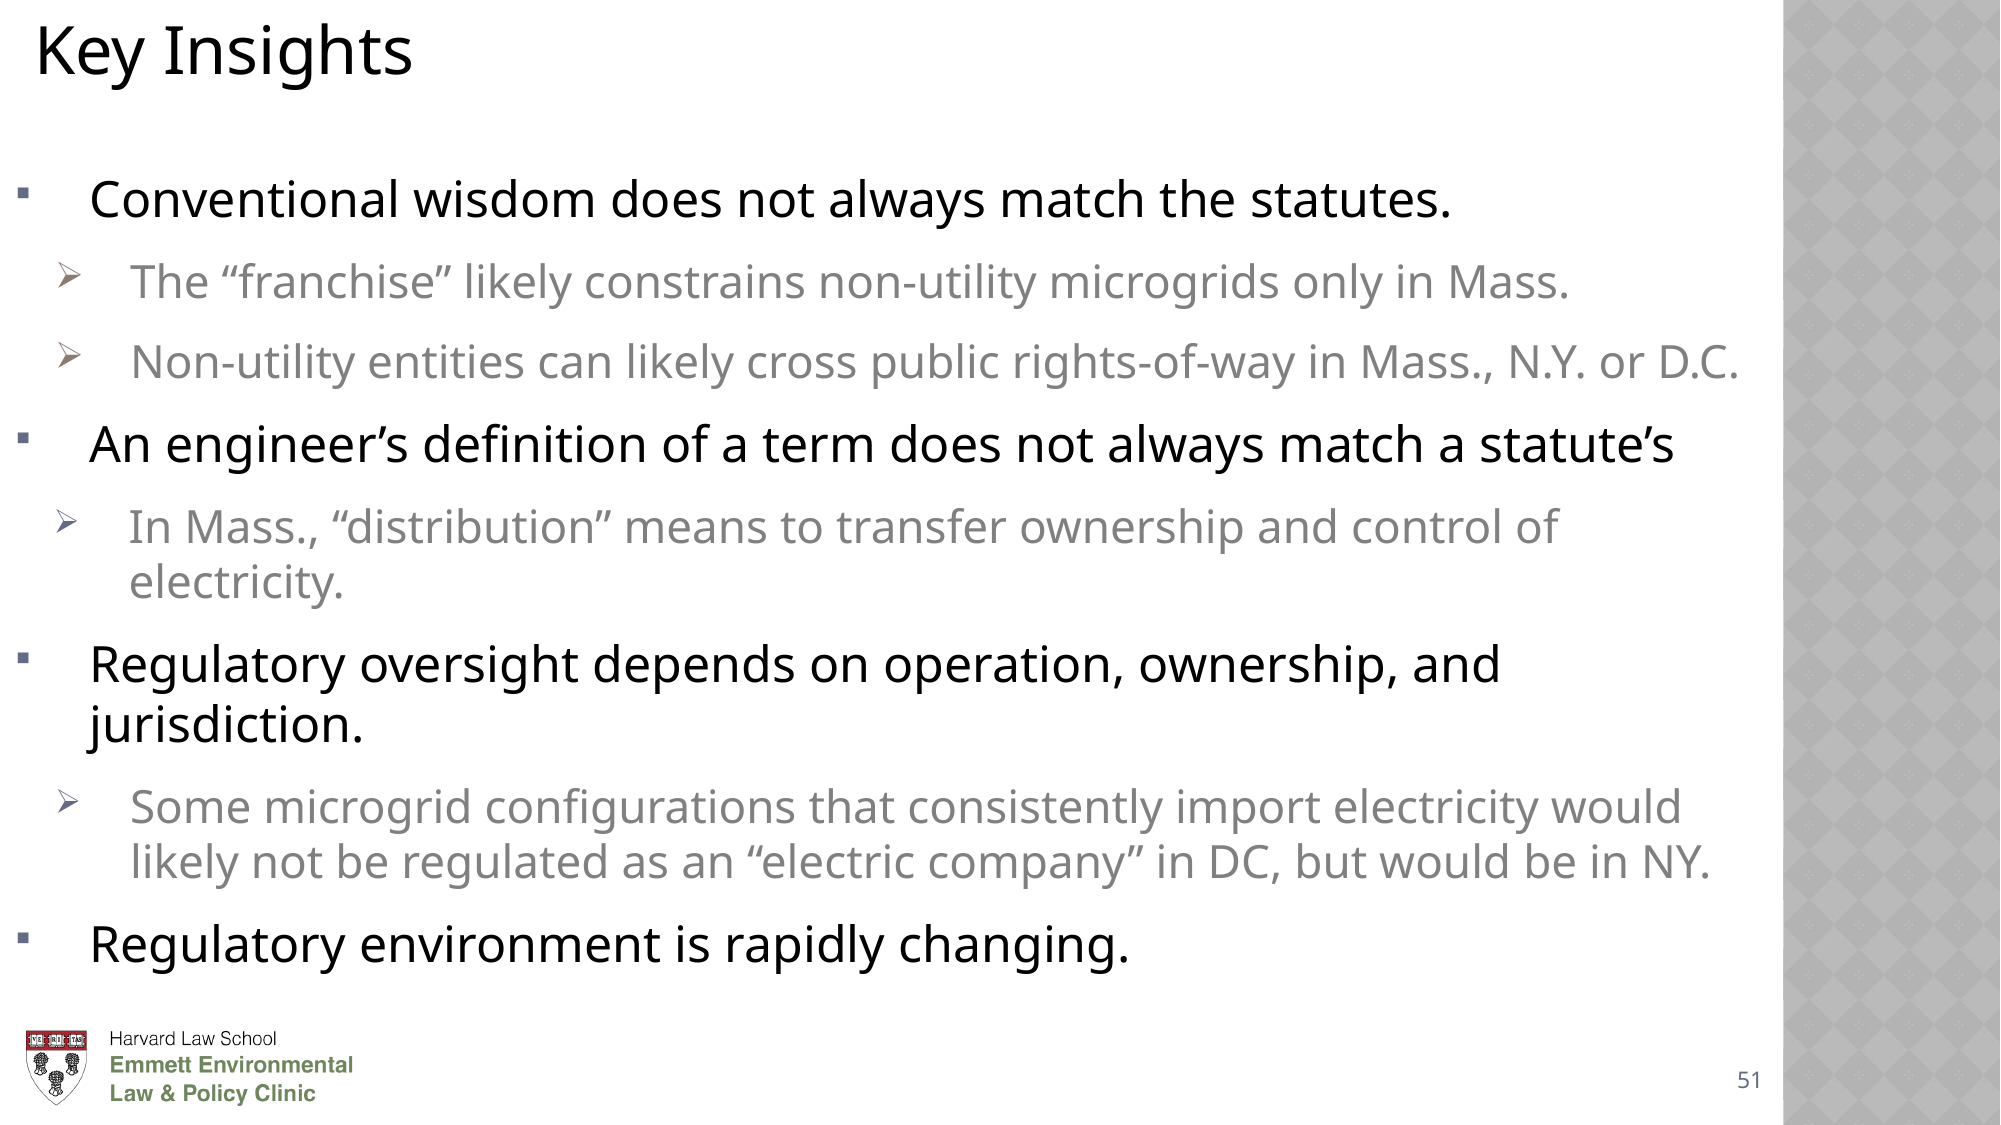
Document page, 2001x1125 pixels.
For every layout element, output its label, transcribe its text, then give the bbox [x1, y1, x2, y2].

picture [26, 1028, 361, 1106]
title Key Insights [26, 0, 1611, 89]
list Conventional wisdom does not always match the statutes. The “franchise” likely constrains non-utility microgrids only in Mass. Non-utility entities can likely cross public rights-of-way in Mass., N.Y. or D.C. An engineer’s definition of a term does not always match a statute’s In Mass., “distribution” means to transfer ownership and control of electricity. Regulatory oversight depends on operation, ownership, and jurisdiction. Some microgrid configurations that consistently import electricity would likely not be regulated as an “electric company” in DC, but would be in NY. Regulatory environment is rapidly changing. [0, 160, 1786, 1065]
slide_number 51 [1634, 1059, 1764, 1097]
